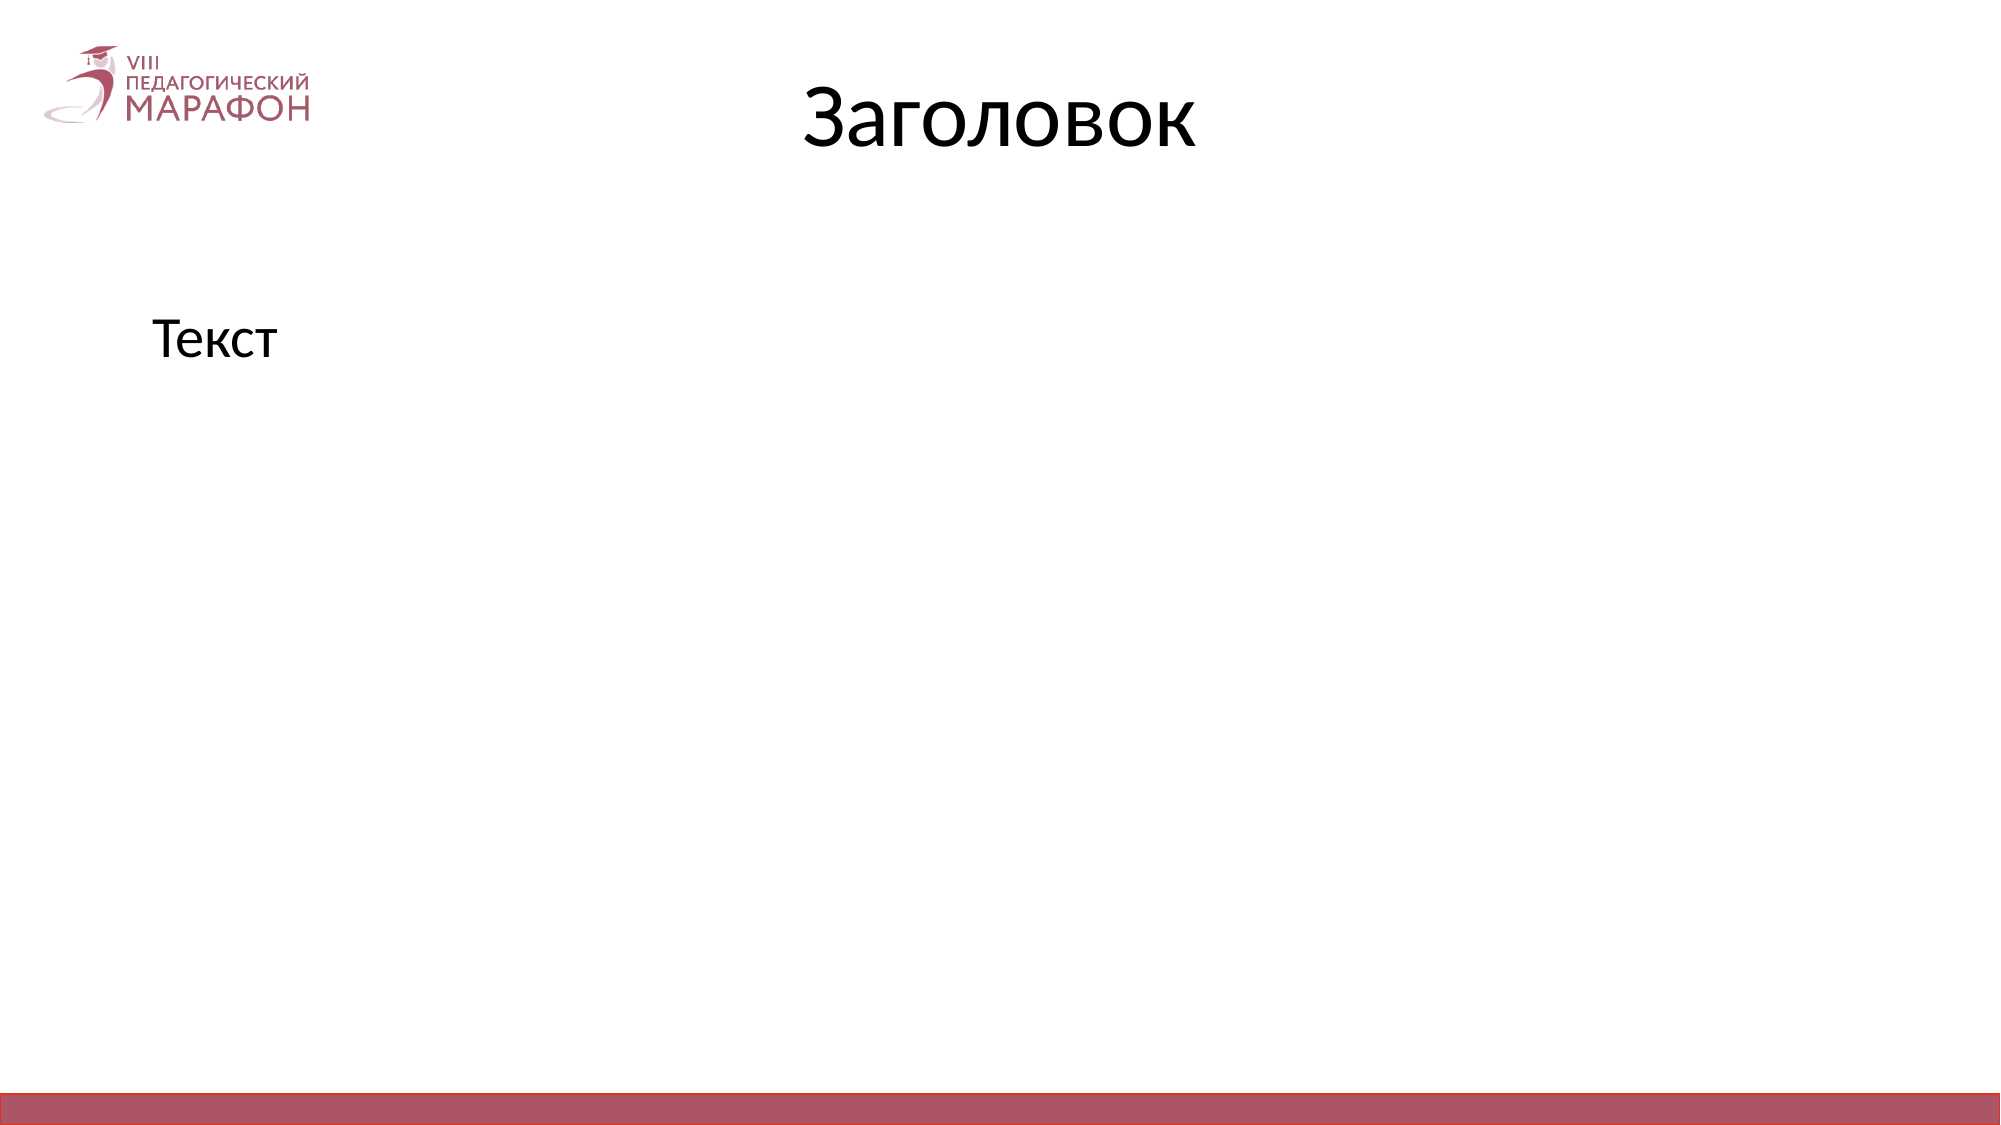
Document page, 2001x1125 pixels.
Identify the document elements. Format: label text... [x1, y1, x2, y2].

text_box [0, 1093, 2000, 1125]
text_box Заголовок [137, 59, 1863, 278]
picture [31, 30, 321, 139]
text_box Текст [137, 299, 1863, 1014]
